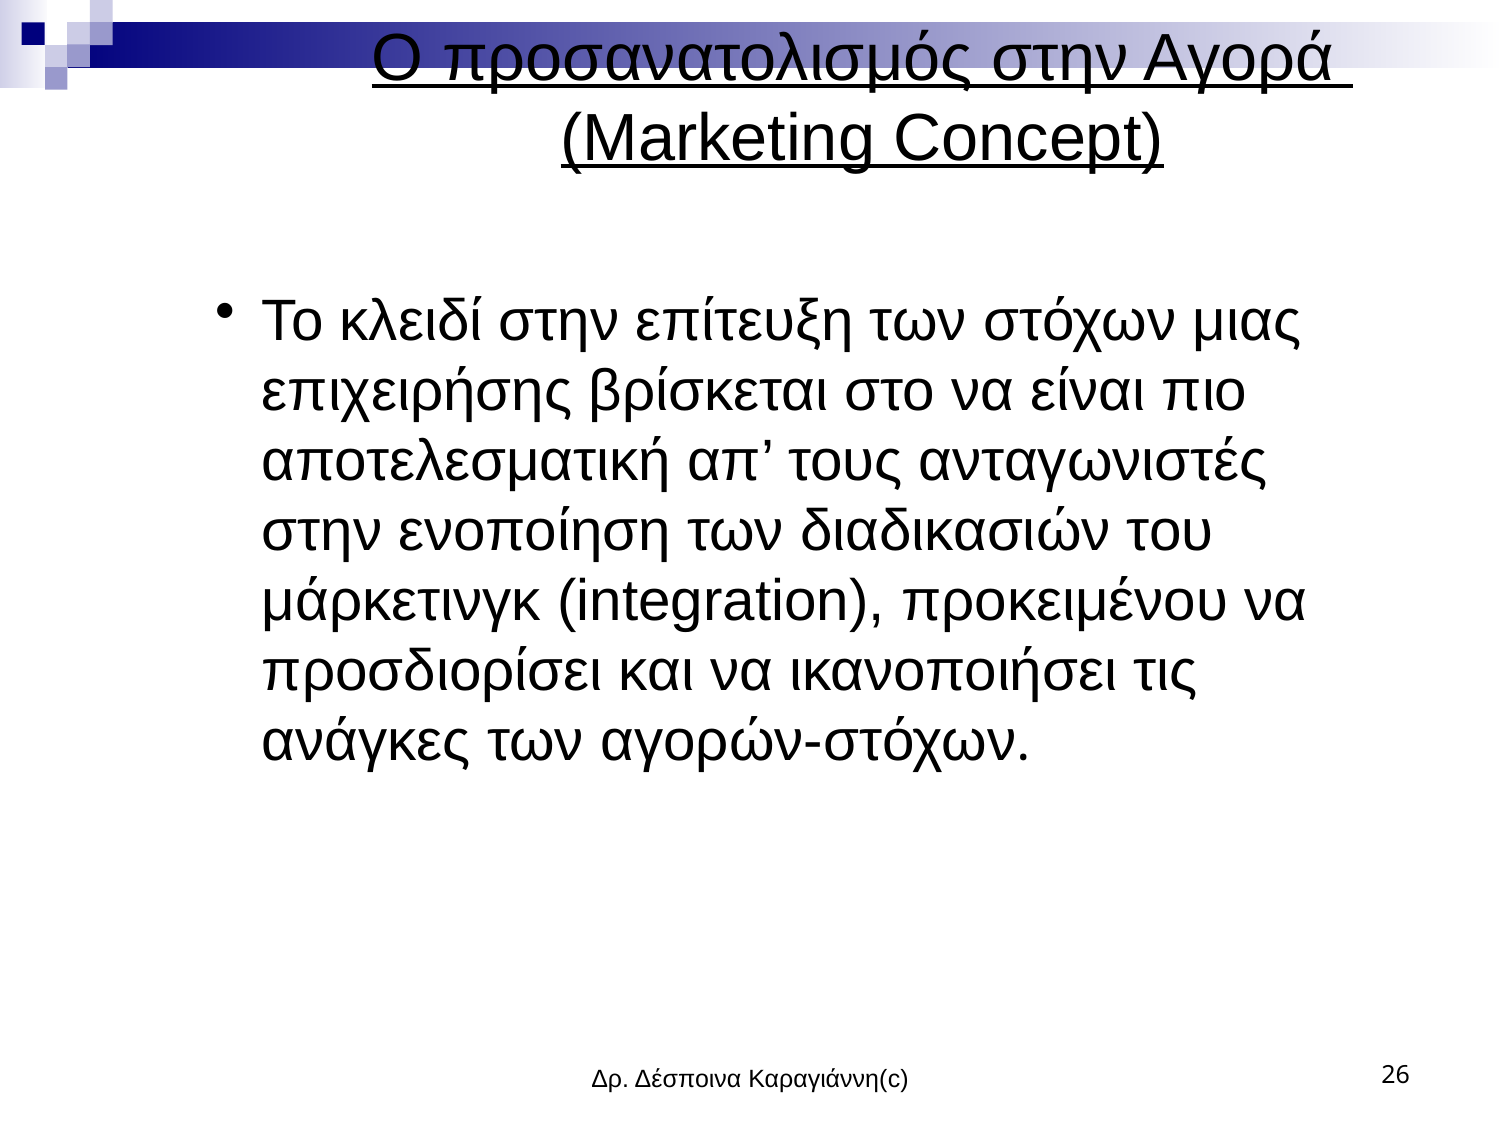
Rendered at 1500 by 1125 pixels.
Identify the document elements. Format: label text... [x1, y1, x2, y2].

footer Δρ. Δέσποινα Καραγιάννη(c) [512, 1024, 988, 1101]
text_box O προσανατολισμός στην Αγορά (Marketing Concept) [212, 0, 1500, 188]
slide_number 26 [1074, 1024, 1426, 1101]
text_box Το κλειδί στην επίτευξη των στόχων μιας επιχειρήσης βρίσκεται στο να είναι πιο αποτελεσματική απ’ τους ανταγωνιστές στην ενοποίηση των διαδικασιών του μάρκετινγκ (integration), προκειμένου να προσδιορίσει και να ικανοποιήσει τις ανάγκες των αγορών-στόχων. [124, 275, 1338, 763]
